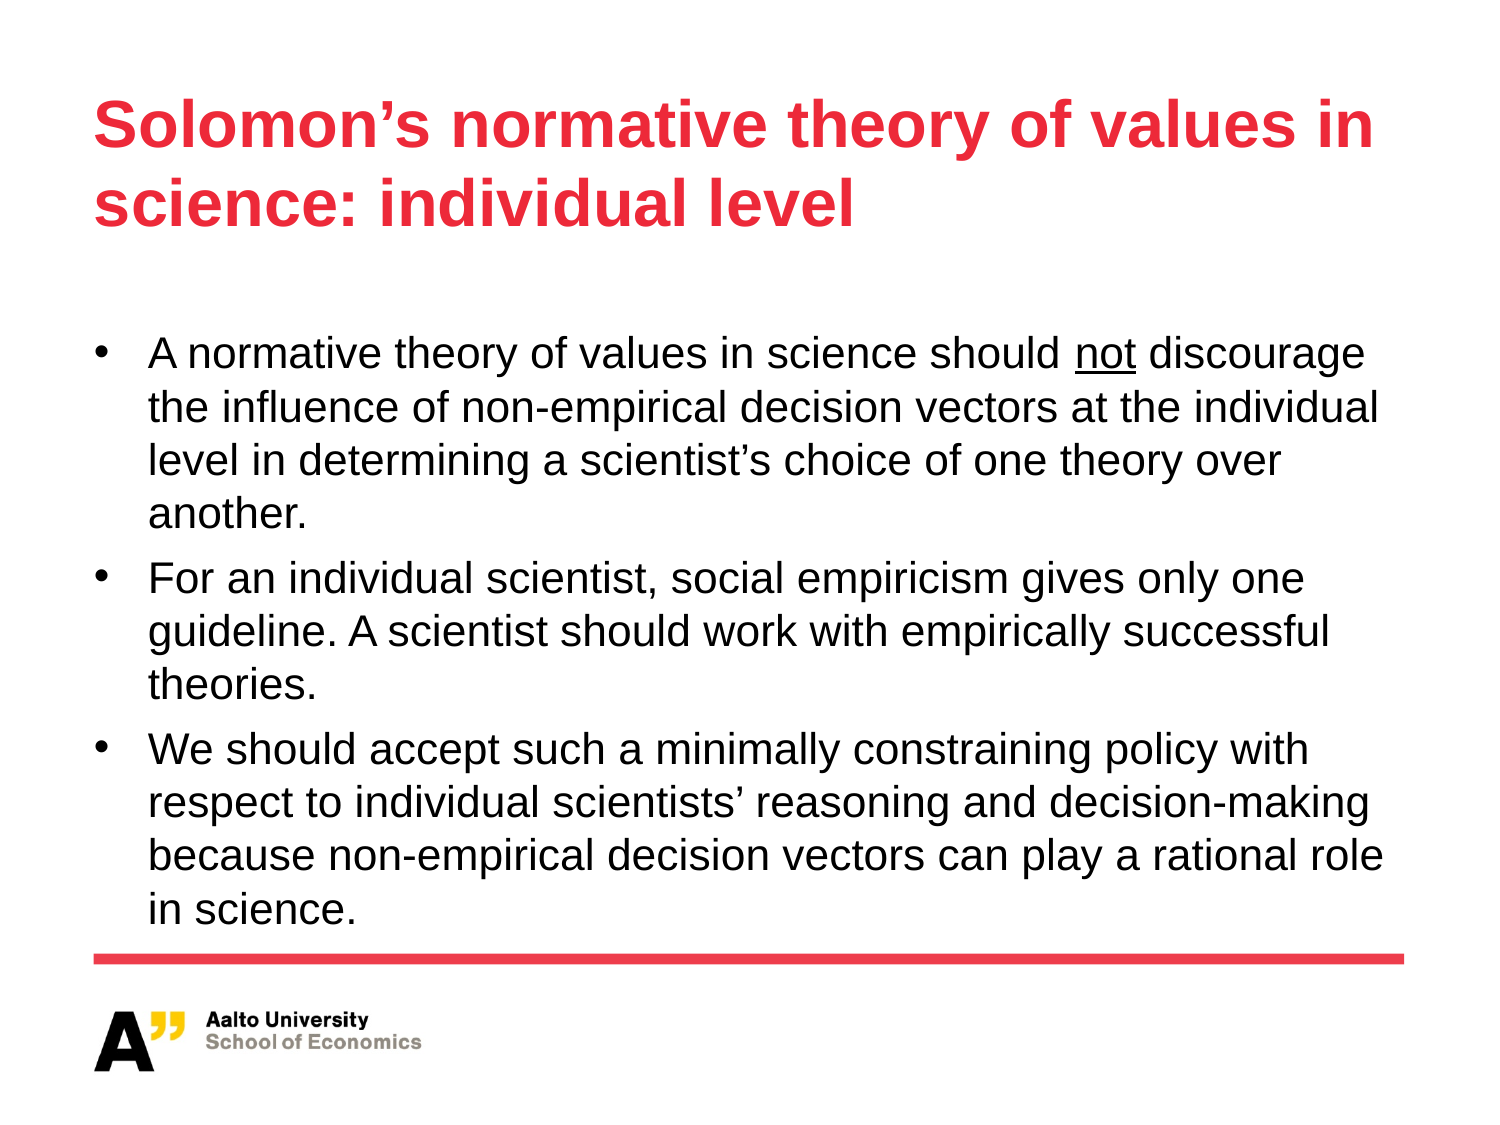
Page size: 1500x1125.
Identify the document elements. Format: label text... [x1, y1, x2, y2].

picture [0, 977, 473, 1125]
title Solomon’s normative theory of values in science: individual level [93, 80, 1405, 258]
list A normative theory of values in science should not discourage the influence of non-empirical decision vectors at the individual level in determining a scientist’s choice of one theory over another. For an individual scientist, social empiricism gives only one guideline. A scientist should work with empirically successful theories. We should accept such a minimally constraining policy with respect to individual scientists’ reasoning and decision-making because non-empirical decision vectors can play a rational role in science. [93, 259, 1405, 939]
